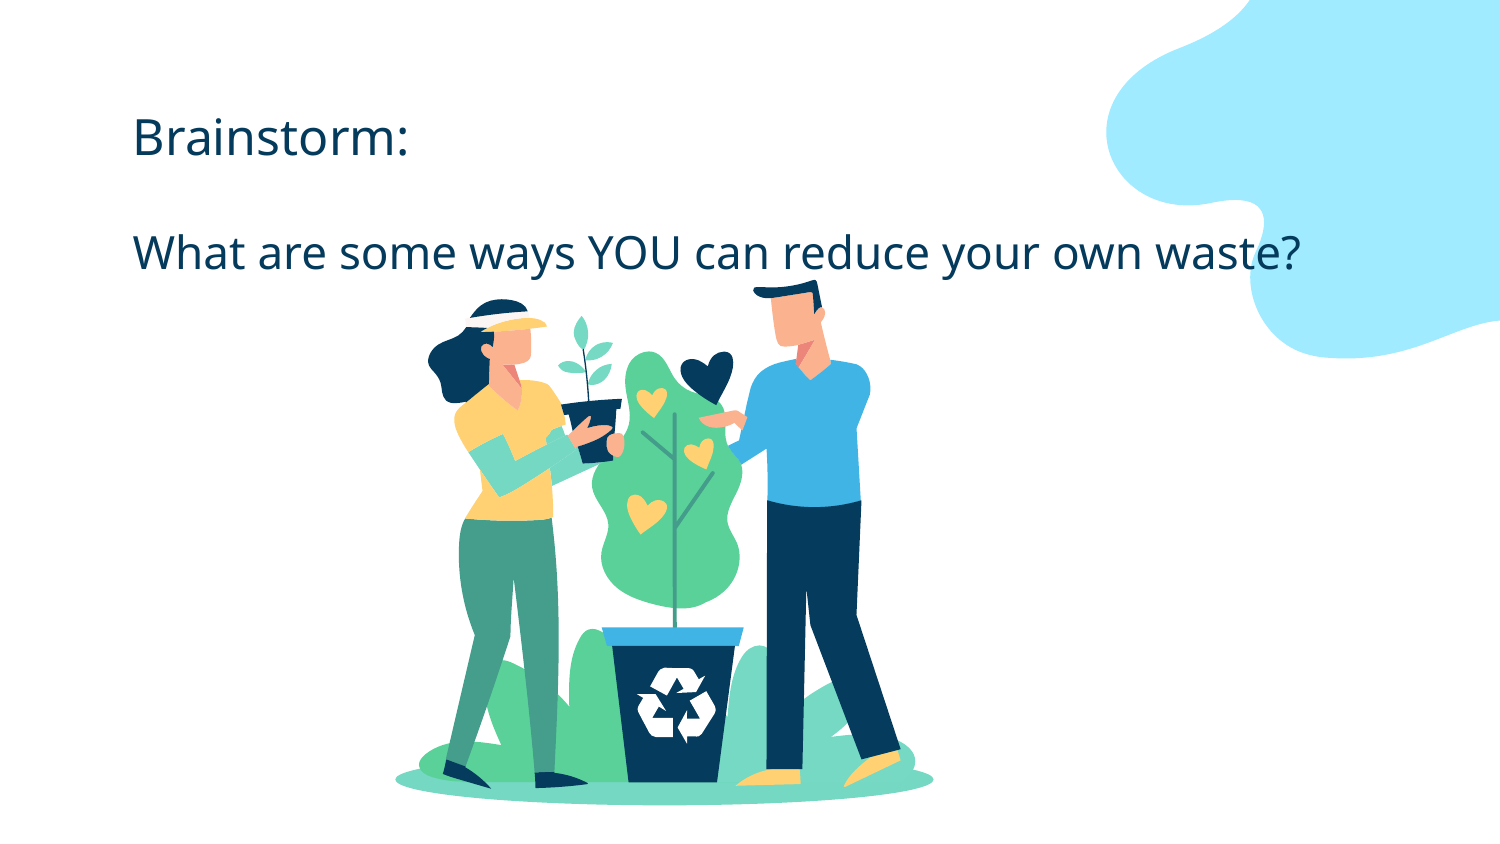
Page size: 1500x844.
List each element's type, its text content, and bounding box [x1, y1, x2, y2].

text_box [395, 279, 934, 806]
title Brainstorm: [117, 90, 873, 184]
list What are some ways YOU can reduce your own waste? [117, 208, 1383, 721]
